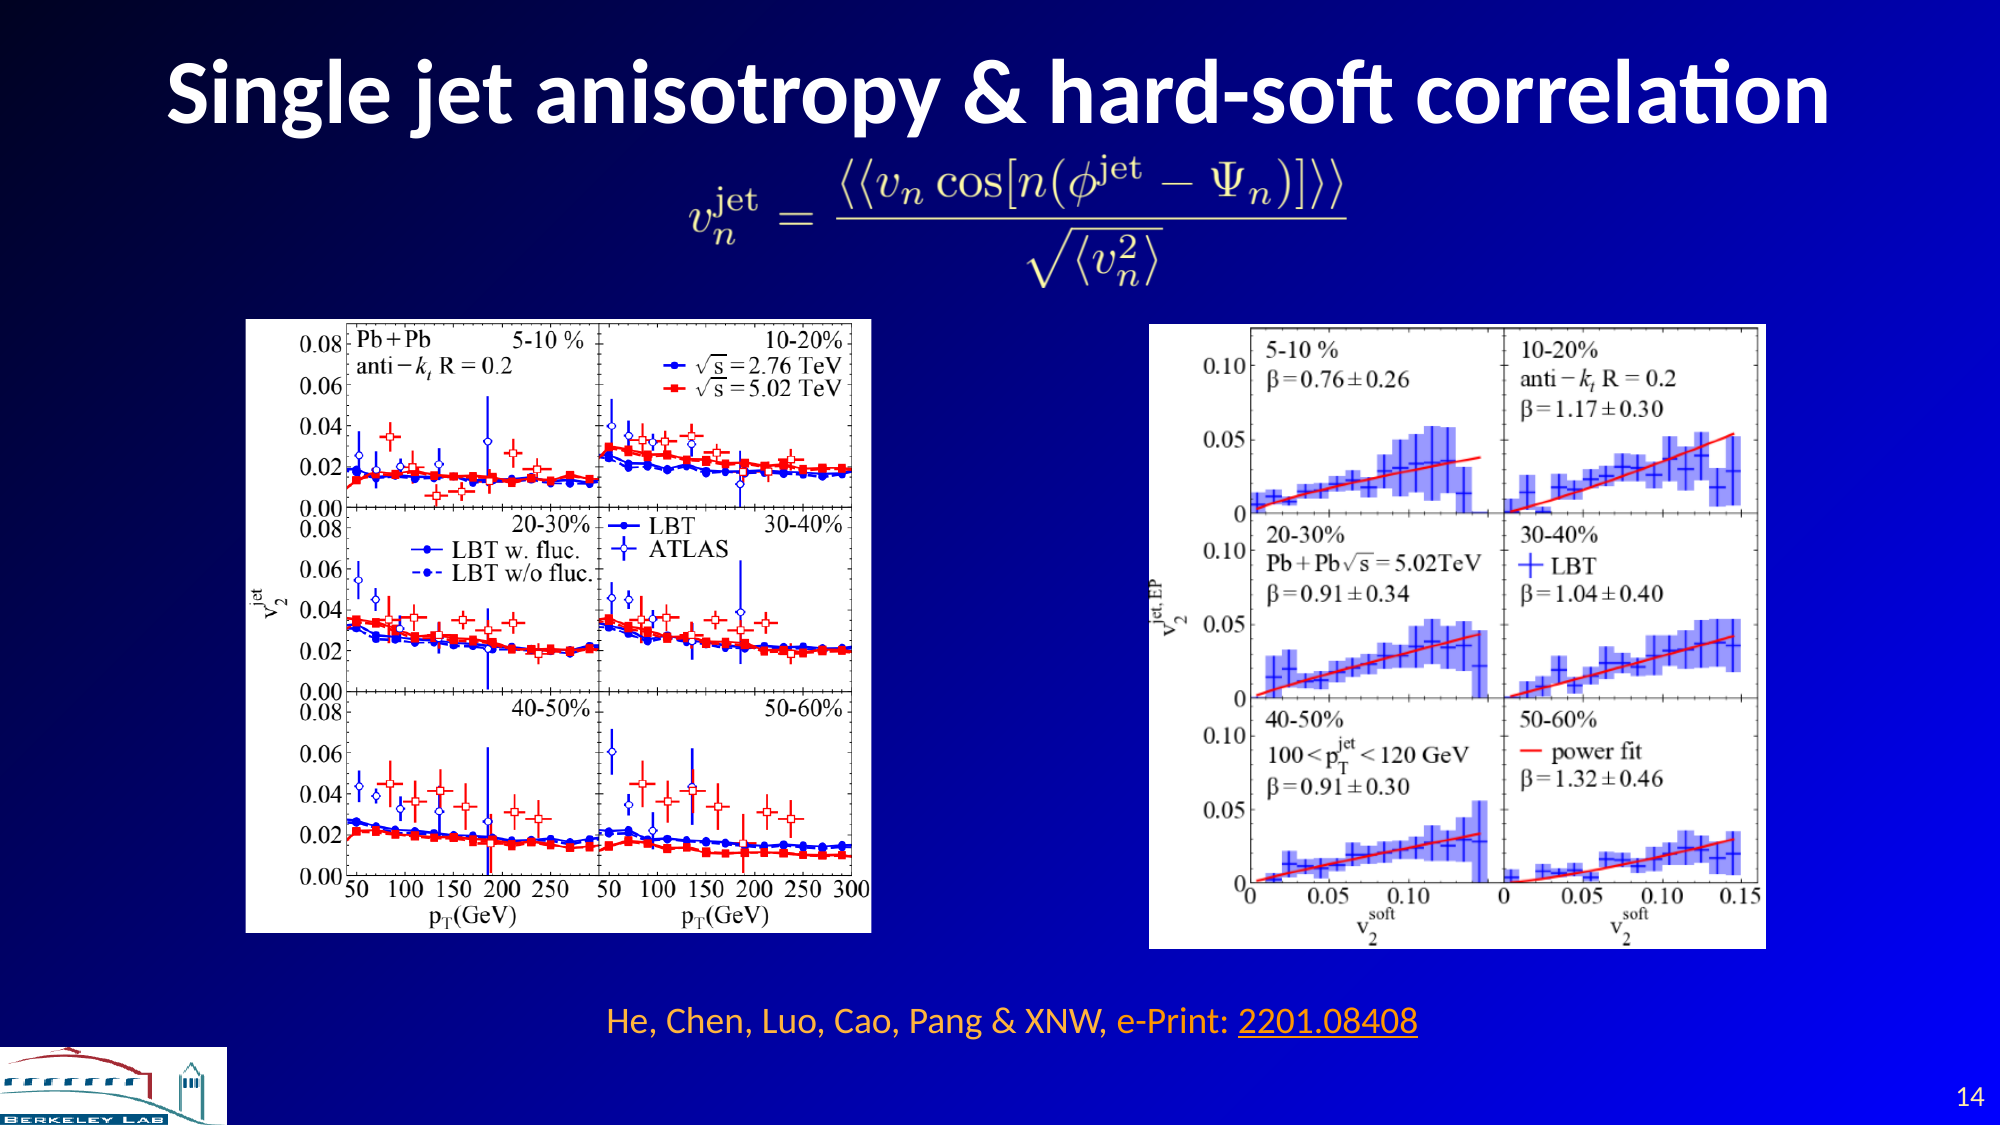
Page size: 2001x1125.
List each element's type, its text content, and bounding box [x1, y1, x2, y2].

picture [1148, 324, 1767, 949]
picture [0, 1047, 227, 1125]
slide_number 14 [1533, 1065, 2000, 1125]
text_box He, Chen, Luo, Cao, Pang & XNW, e-Print: 2201.08408 [591, 988, 1434, 1049]
title Single jet anisotropy & hard-soft correlation [0, 0, 2000, 175]
picture [245, 319, 872, 934]
picture [687, 153, 1347, 288]
